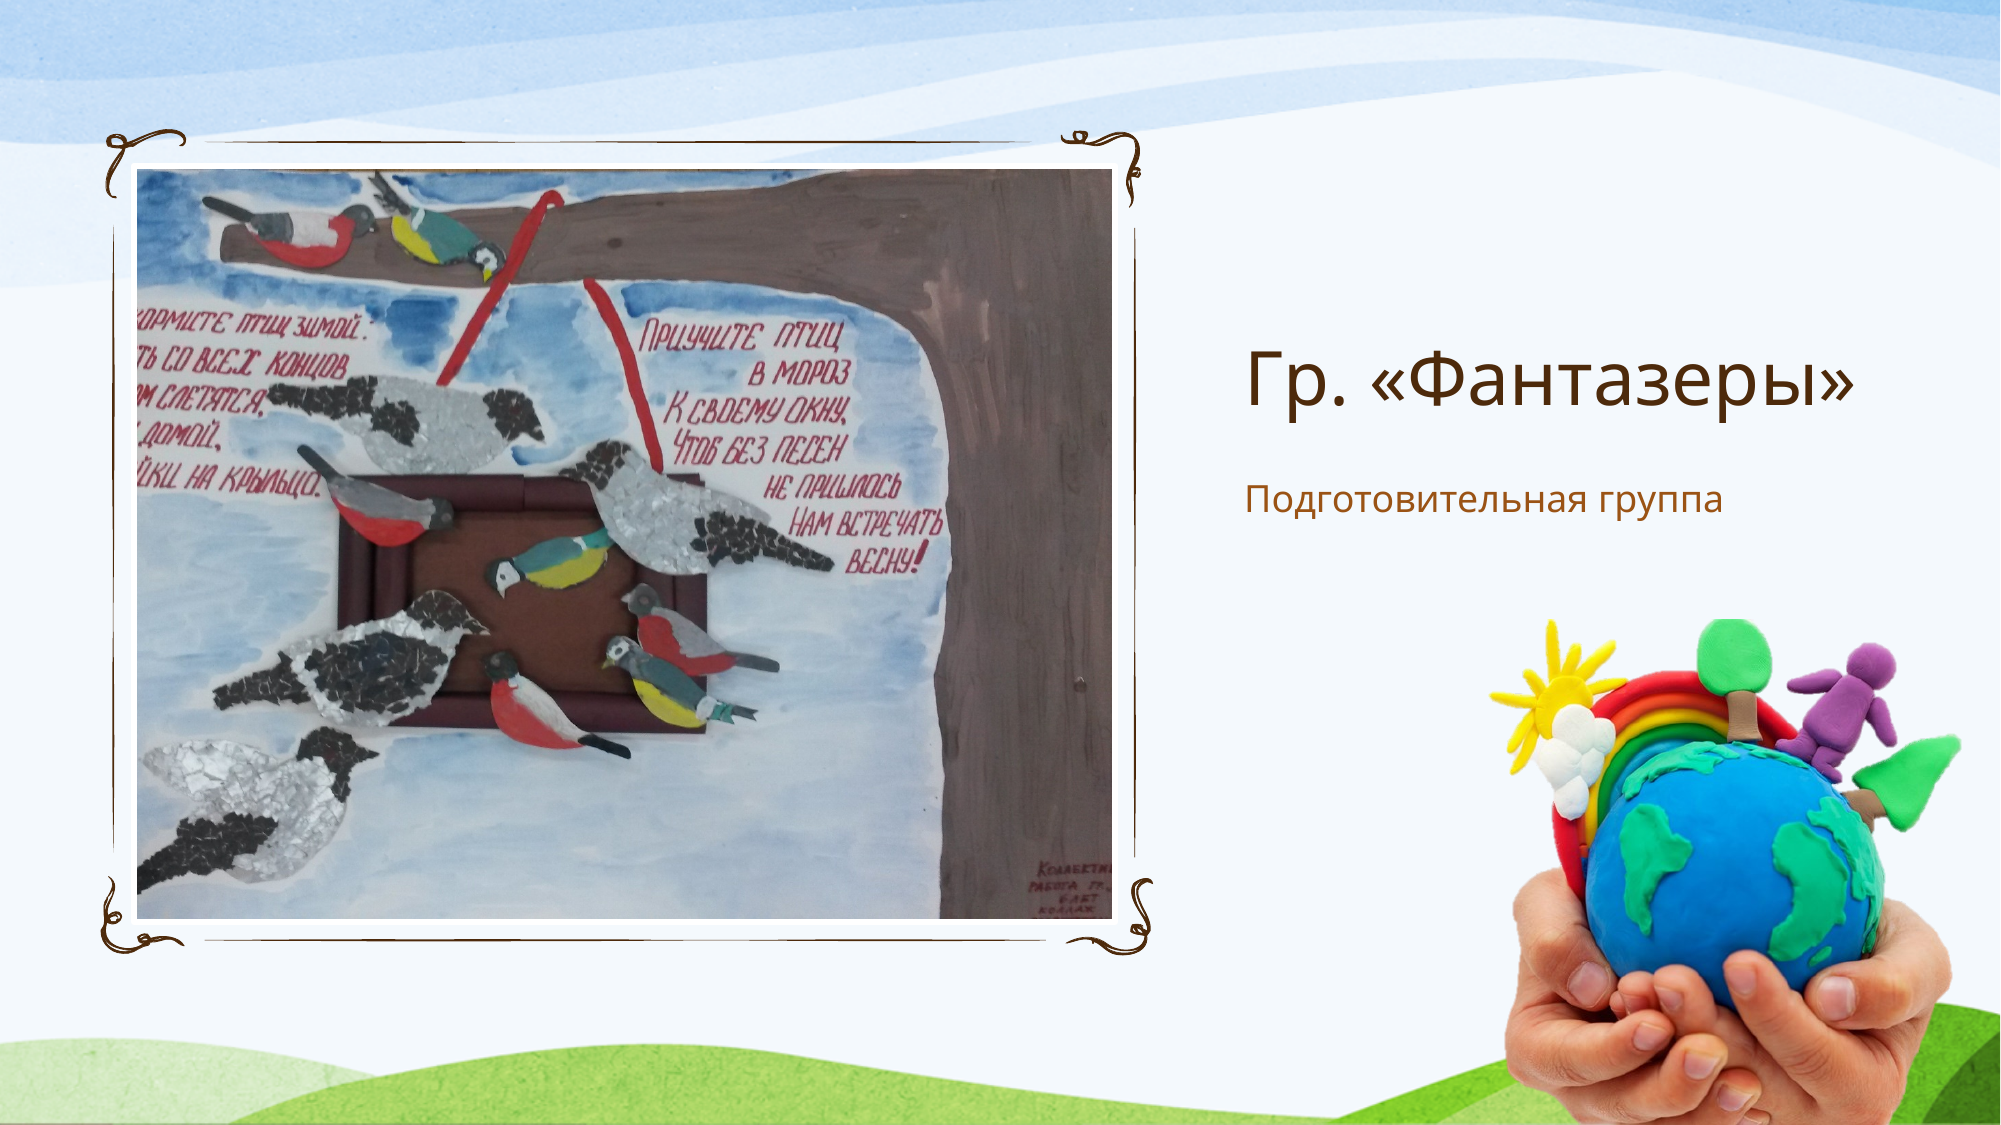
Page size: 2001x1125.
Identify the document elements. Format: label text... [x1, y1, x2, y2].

title Гр. «Фантазеры» [1229, 84, 1978, 429]
list Подготовительная группа [1229, 467, 1860, 545]
picture [0, 0, 2001, 1125]
